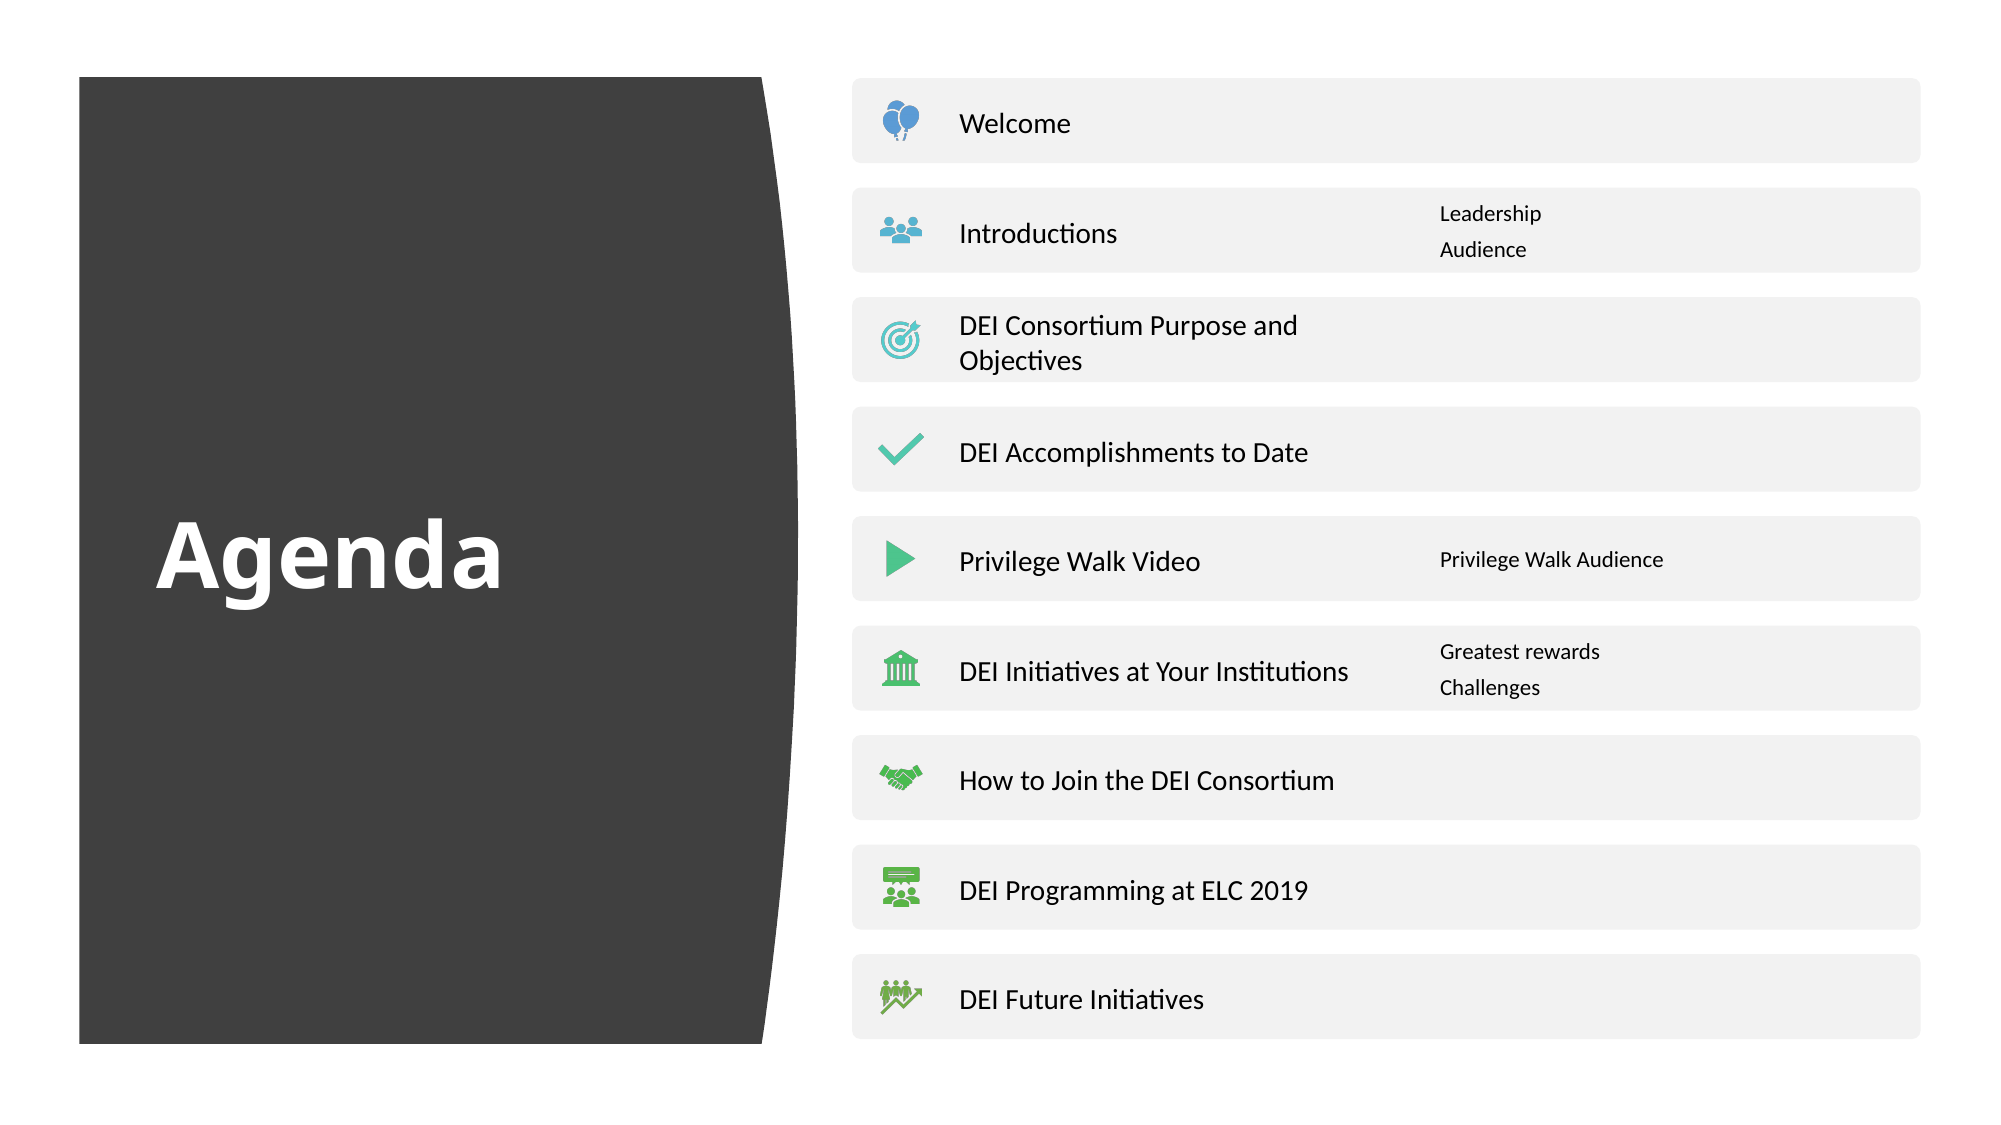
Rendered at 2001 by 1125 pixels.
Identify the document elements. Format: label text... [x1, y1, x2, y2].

title Agenda [141, 166, 702, 953]
text_box [78, 76, 800, 1045]
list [852, 77, 1921, 1043]
